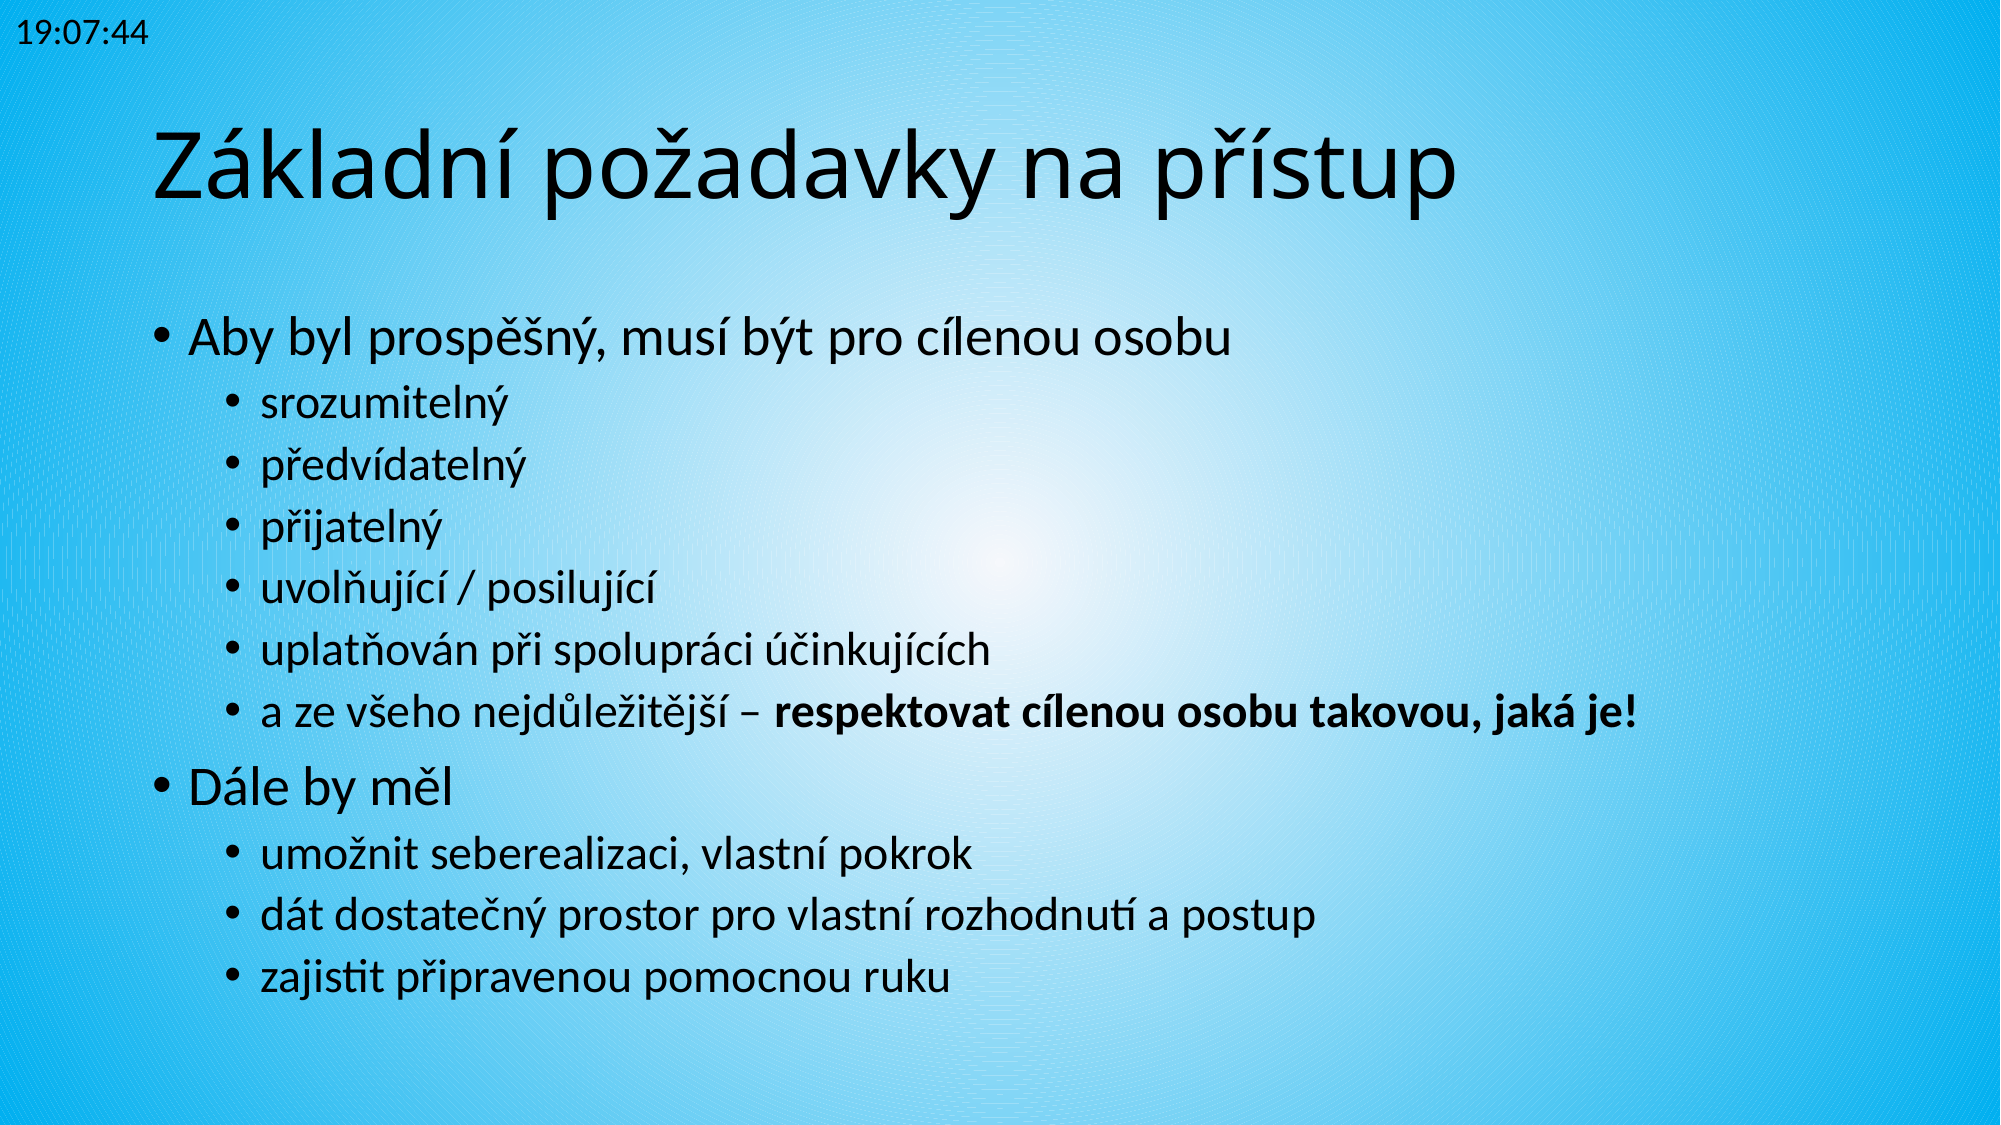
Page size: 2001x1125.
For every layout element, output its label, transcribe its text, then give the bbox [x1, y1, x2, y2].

title Základní požadavky na přístup [137, 59, 1863, 278]
text_box 23:34:33 [0, 0, 171, 60]
list Aby byl prospěšný, musí být pro cílenou osobu srozumitelný předvídatelný přijatelný uvolňující / posilující uplatňován při spolupráci účinkujících a ze všeho nejdůležitější – respektovat cílenou osobu takovou, jaká je! Dále by měl umožnit seberealizaci, vlastní pokrok dát dostatečný prostor pro vlastní rozhodnutí a postup zajistit připravenou pomocnou ruku [137, 299, 1863, 1014]
